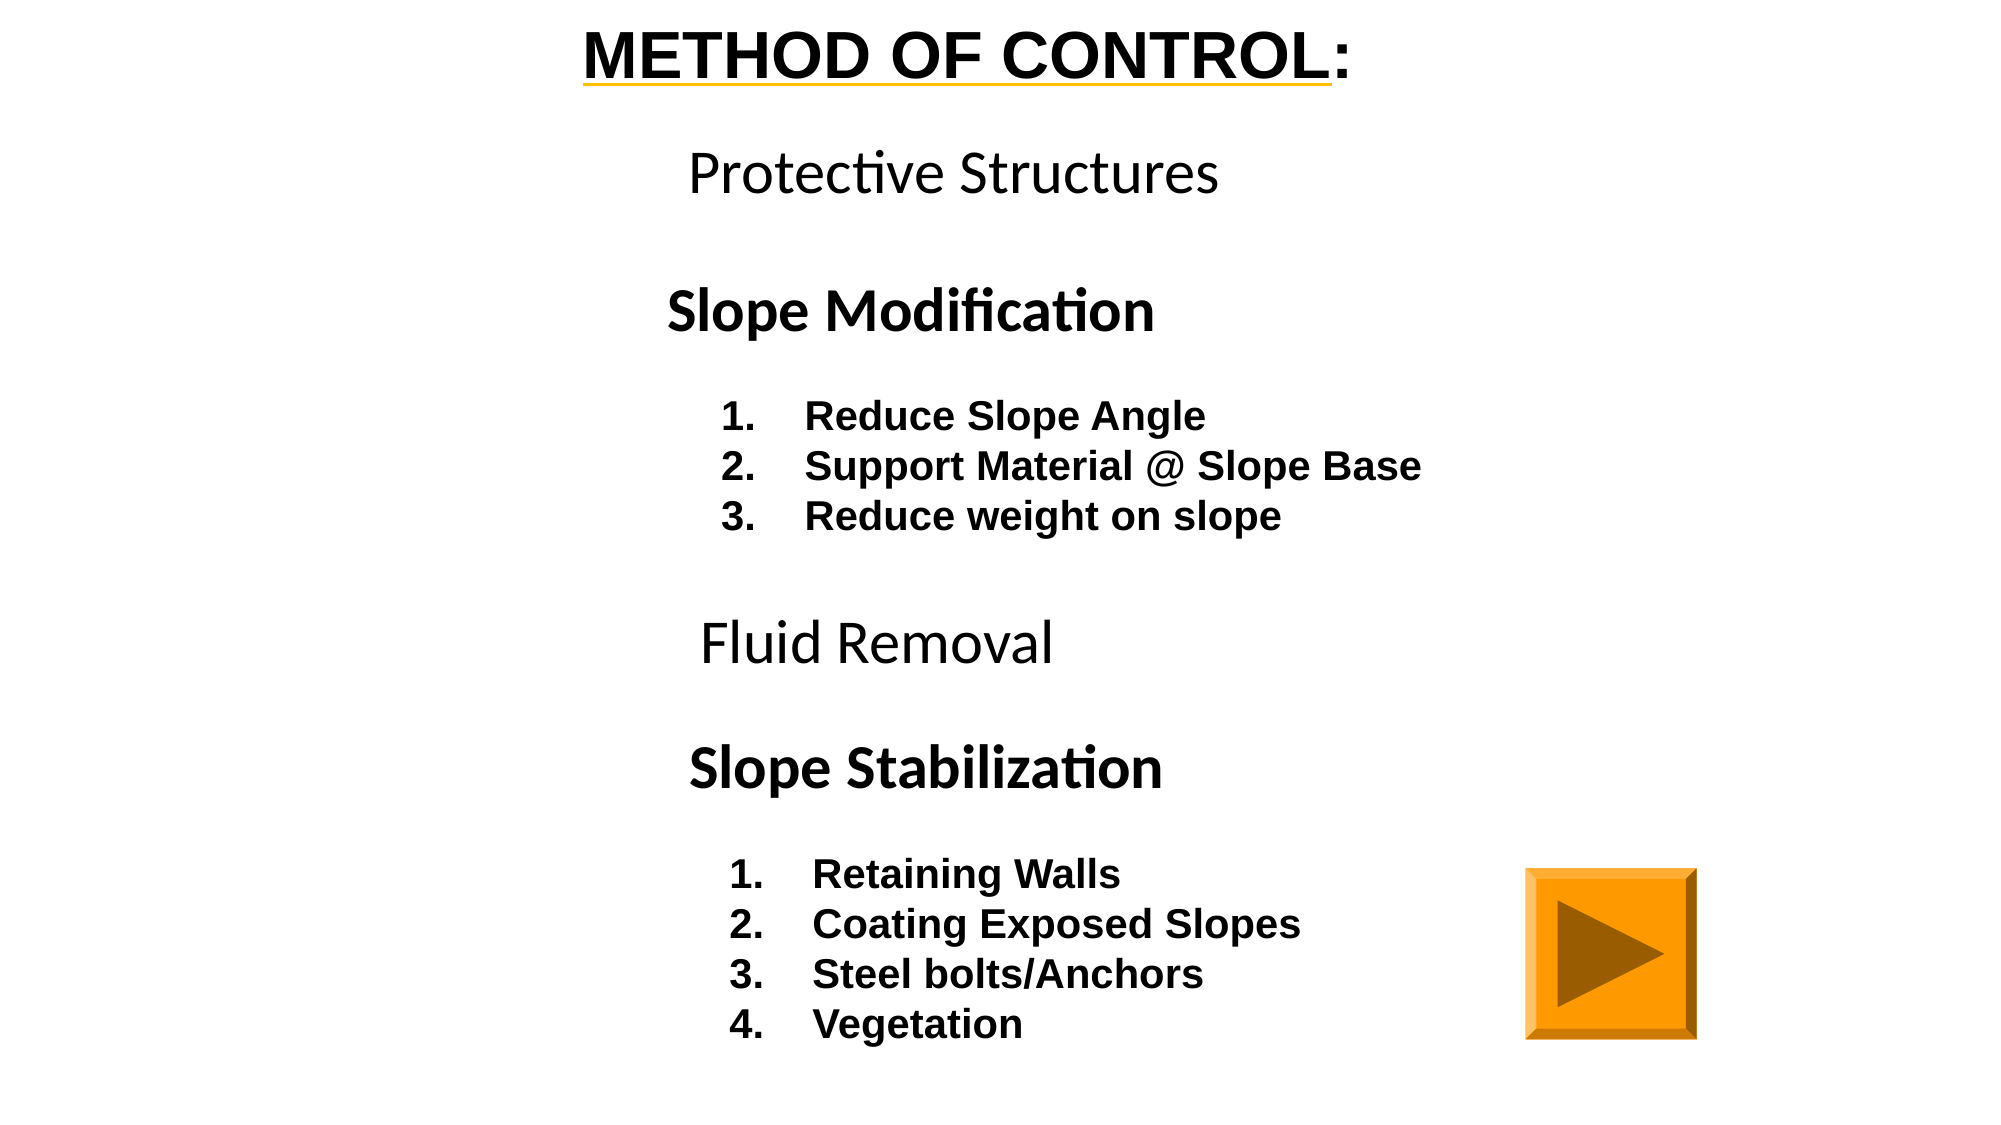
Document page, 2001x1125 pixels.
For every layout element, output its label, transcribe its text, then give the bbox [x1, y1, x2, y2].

text_box METHOD OF CONTROL: [574, 3, 1372, 101]
text_box Slope Stabilization Retaining Walls Coating Exposed Slopes Steel bolts/Anchors Vegetation [420, 718, 1434, 1055]
text_box Protective Structures [605, 123, 1305, 215]
text_box Fluid Removal [616, 593, 1139, 685]
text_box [1525, 868, 1697, 1040]
text_box Slope Modification Reduce Slope Angle Support Material @ Slope Base Reduce weight on slope [487, 260, 1550, 548]
